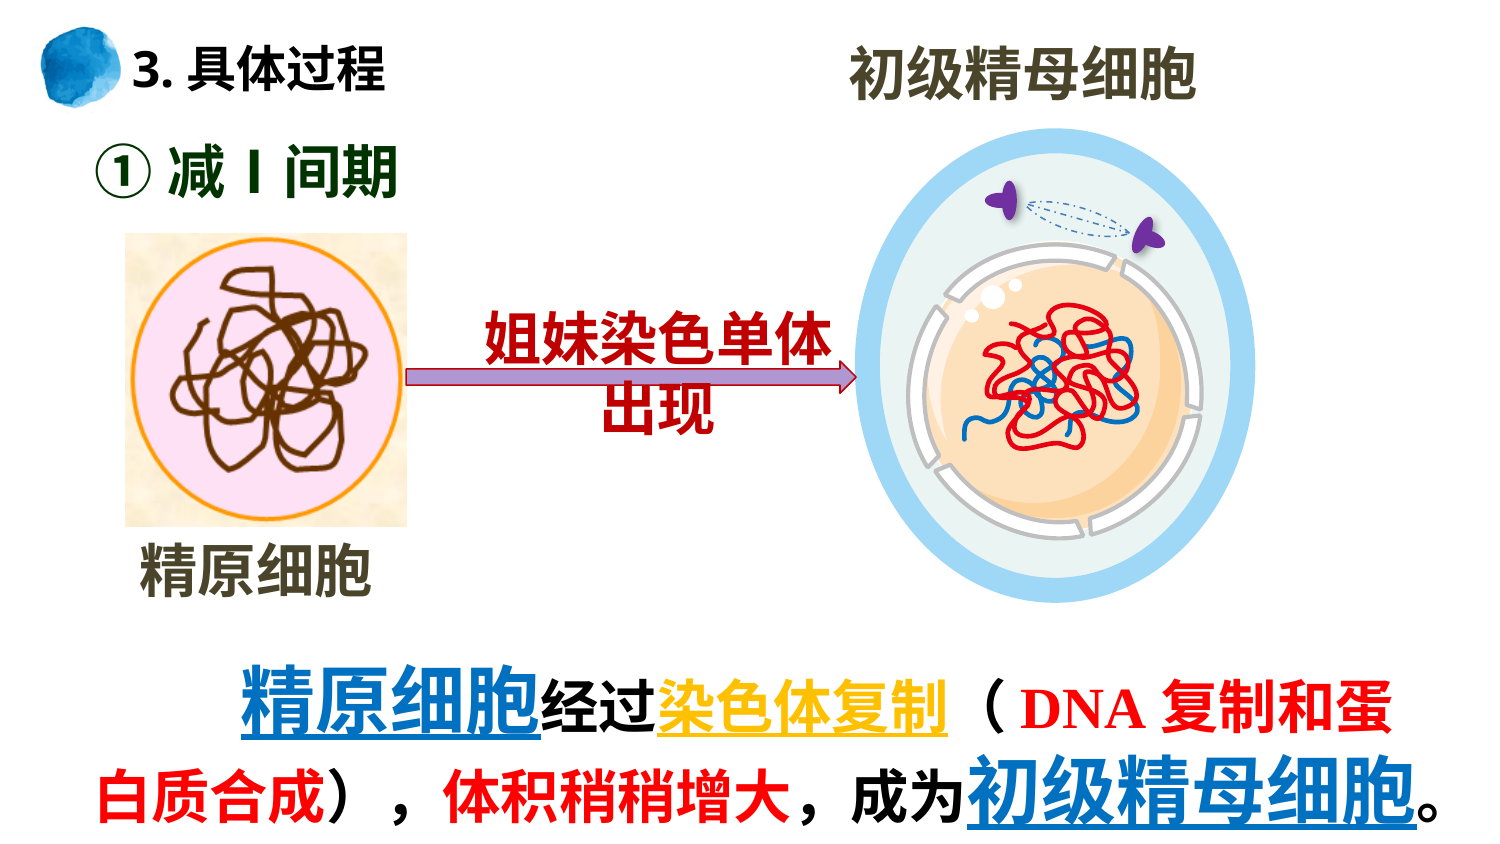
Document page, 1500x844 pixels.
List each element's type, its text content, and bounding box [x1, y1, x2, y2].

text_box 3.具体过程 [130, 30, 561, 105]
text_box [851, 371, 857, 383]
text_box 姐妹染色单体出现 [465, 295, 851, 450]
picture [124, 233, 407, 527]
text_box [867, 140, 1244, 591]
text_box [410, 368, 465, 386]
text_box 精原细胞经过染色体复制（DNA复制和蛋白质合成），体积稍稍增大，成为初级精母细胞。 [78, 646, 1461, 841]
text_box 精原细胞 [125, 532, 407, 612]
picture [34, 23, 126, 113]
text_box 初级精母细胞 [833, 30, 1279, 115]
text_box ①减Ⅰ间期 [80, 128, 431, 214]
